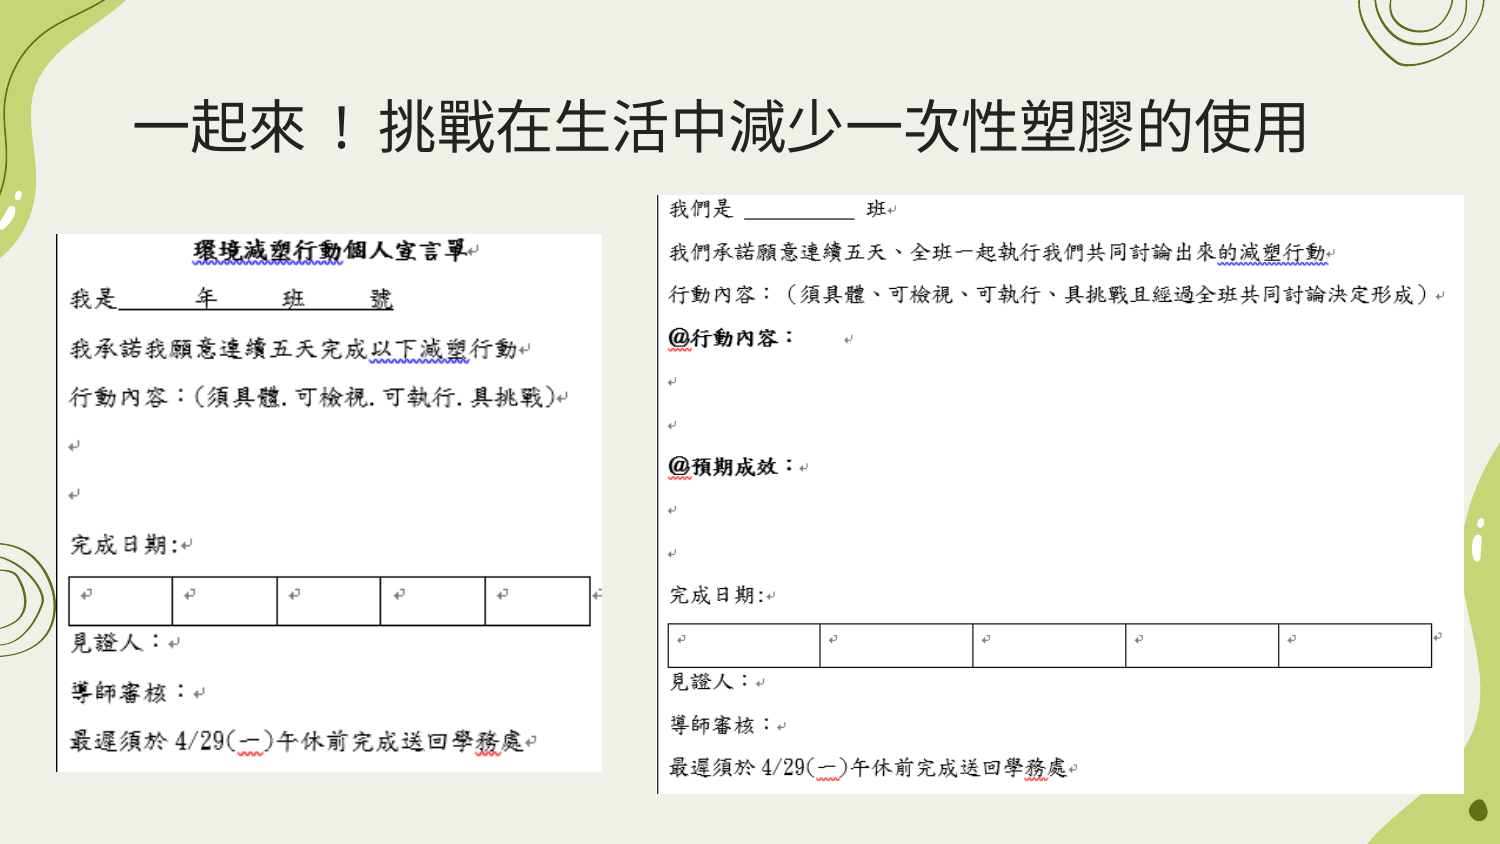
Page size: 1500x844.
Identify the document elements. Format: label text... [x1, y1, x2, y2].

picture [55, 233, 602, 772]
picture [656, 195, 1464, 794]
title 一起來 ! 挑戰在生活中減少一次性塑膠的使用 [117, 75, 1383, 183]
